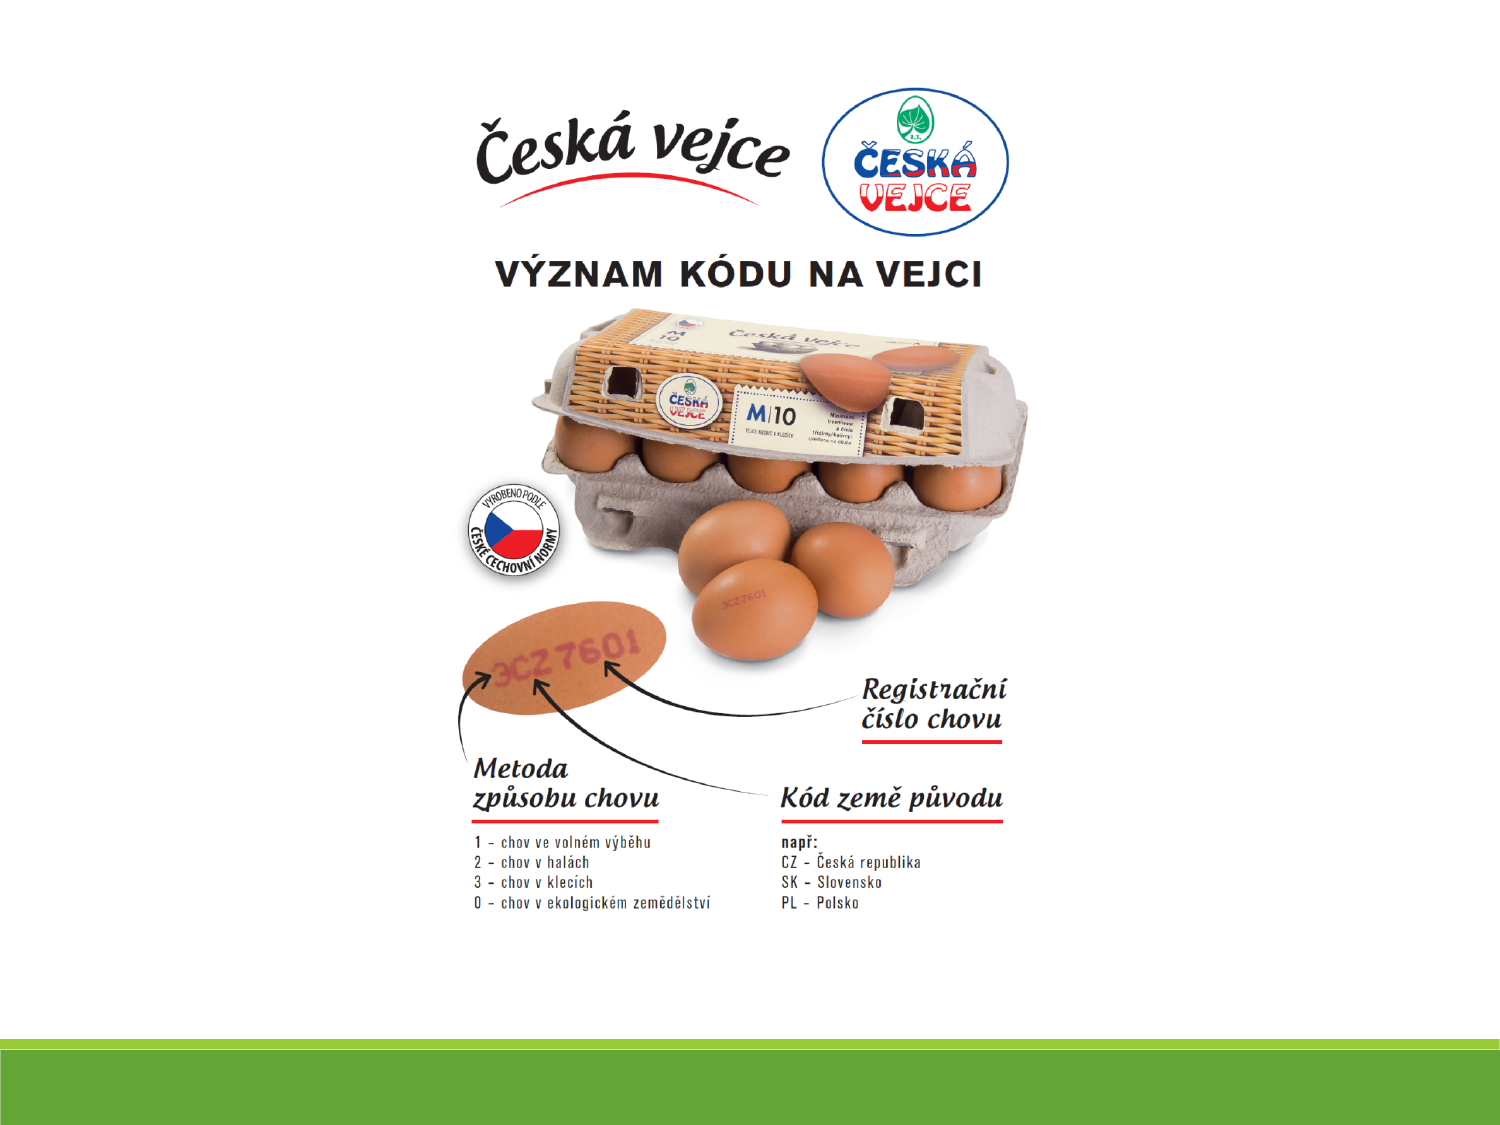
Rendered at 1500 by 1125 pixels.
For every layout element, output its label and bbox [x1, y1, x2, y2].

list [430, 65, 1041, 942]
